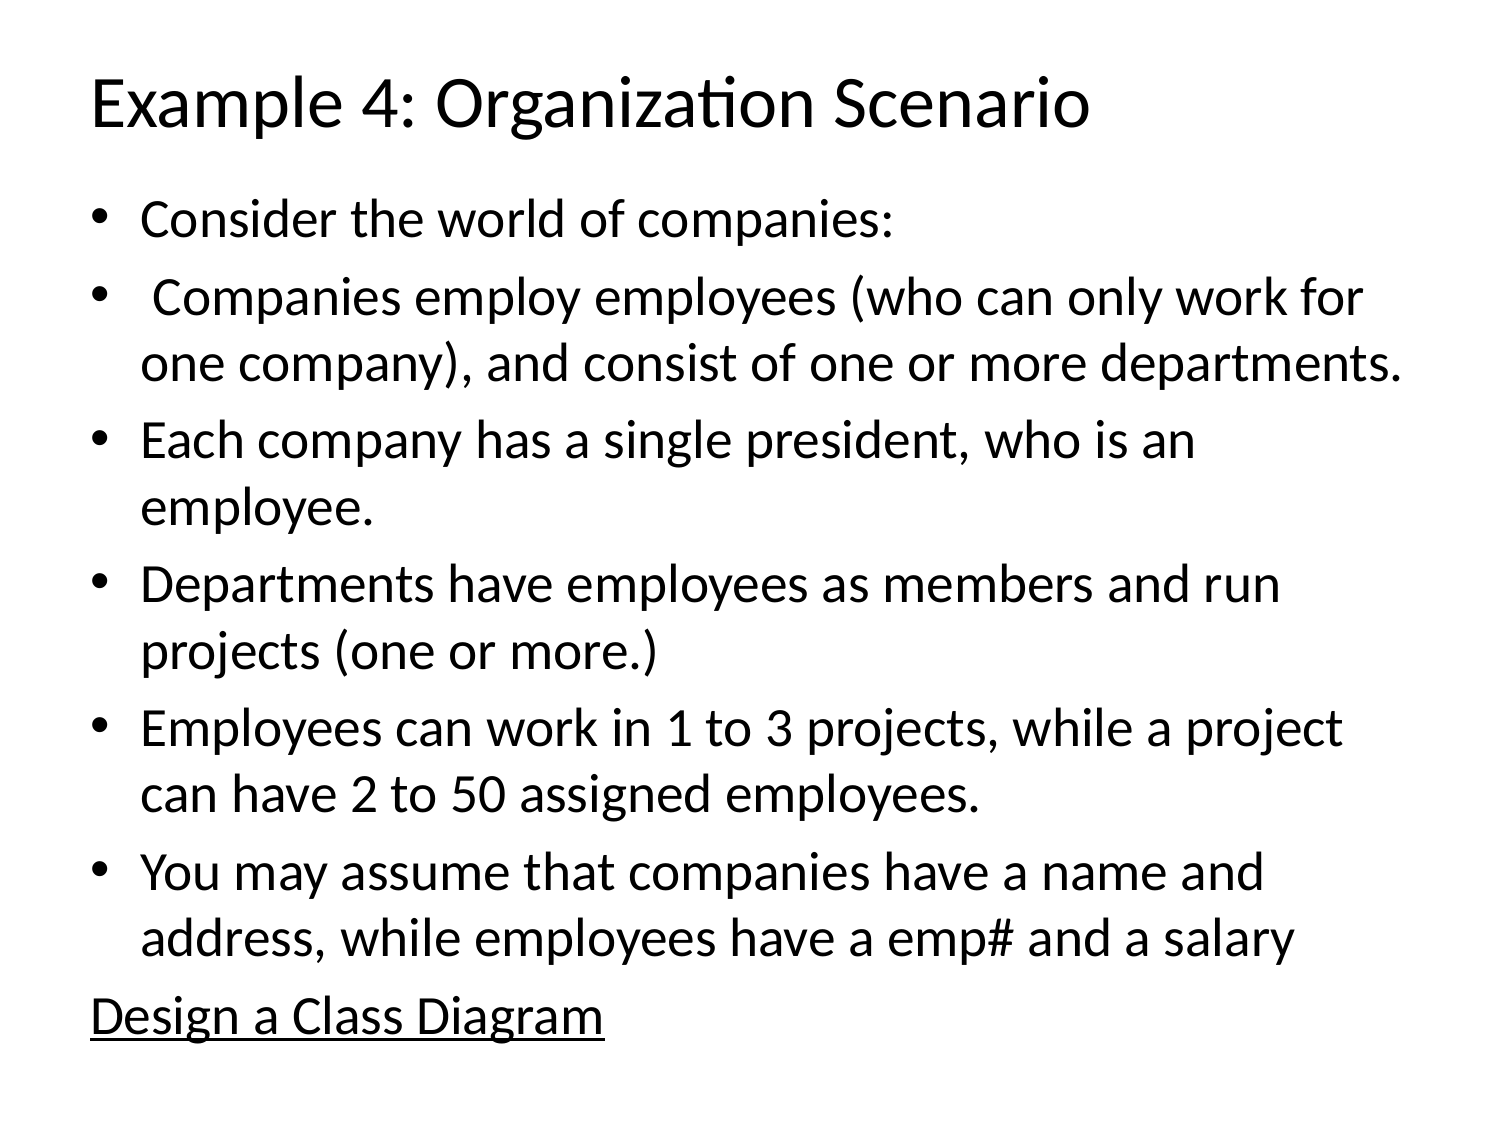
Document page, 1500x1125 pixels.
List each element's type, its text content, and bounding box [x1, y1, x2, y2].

title Example 4: Organization Scenario [75, 45, 1425, 150]
list Consider the world of companies: Companies employ employees (who can only work for one company), and consist of one or more departments. Each company has a single president, who is an employee. Departments have employees as members and run projects (one or more.) Employees can work in 1 to 3 projects, while a project can have 2 to 50 assigned employees. You may assume that companies have a name and address, while employees have a emp# and a salary Design a Class Diagram [75, 174, 1425, 1125]
